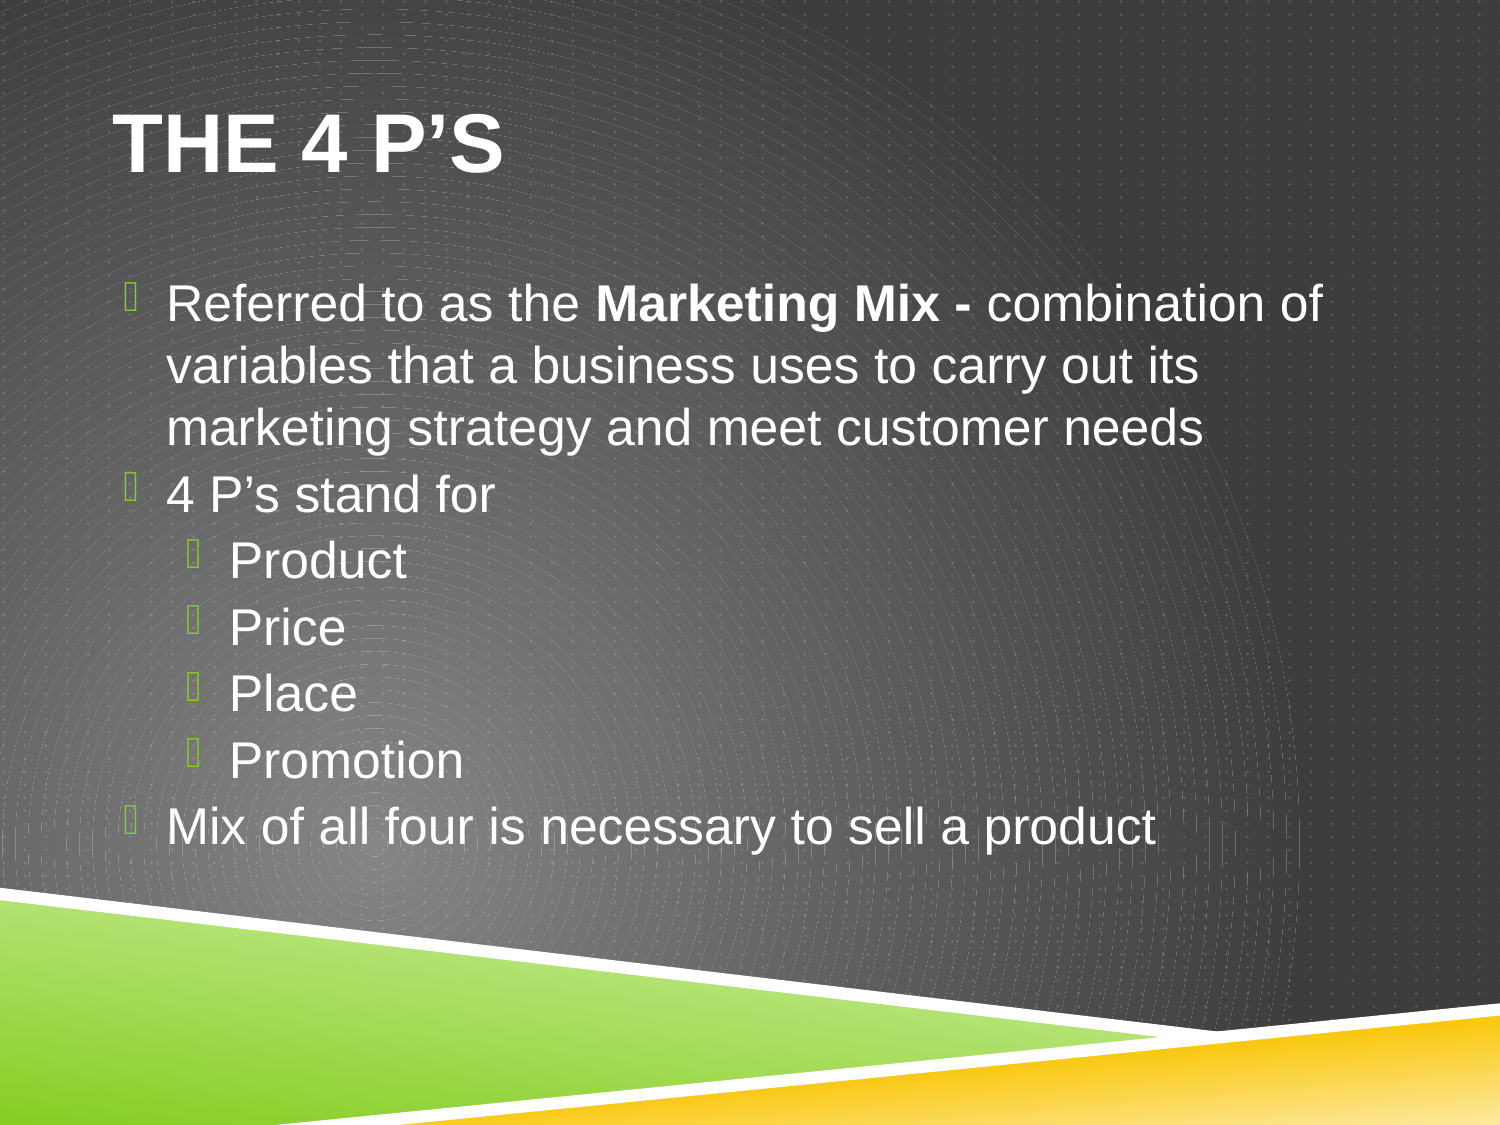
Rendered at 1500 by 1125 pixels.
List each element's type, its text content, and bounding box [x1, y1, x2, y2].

list Referred to as the Marketing Mix - combination of variables that a business uses to carry out its marketing strategy and meet customer needs 4 P’s stand for Product Price Place Promotion Mix of all four is necessary to sell a product [112, 262, 1388, 875]
title The 4 P’s [112, 45, 1388, 233]
